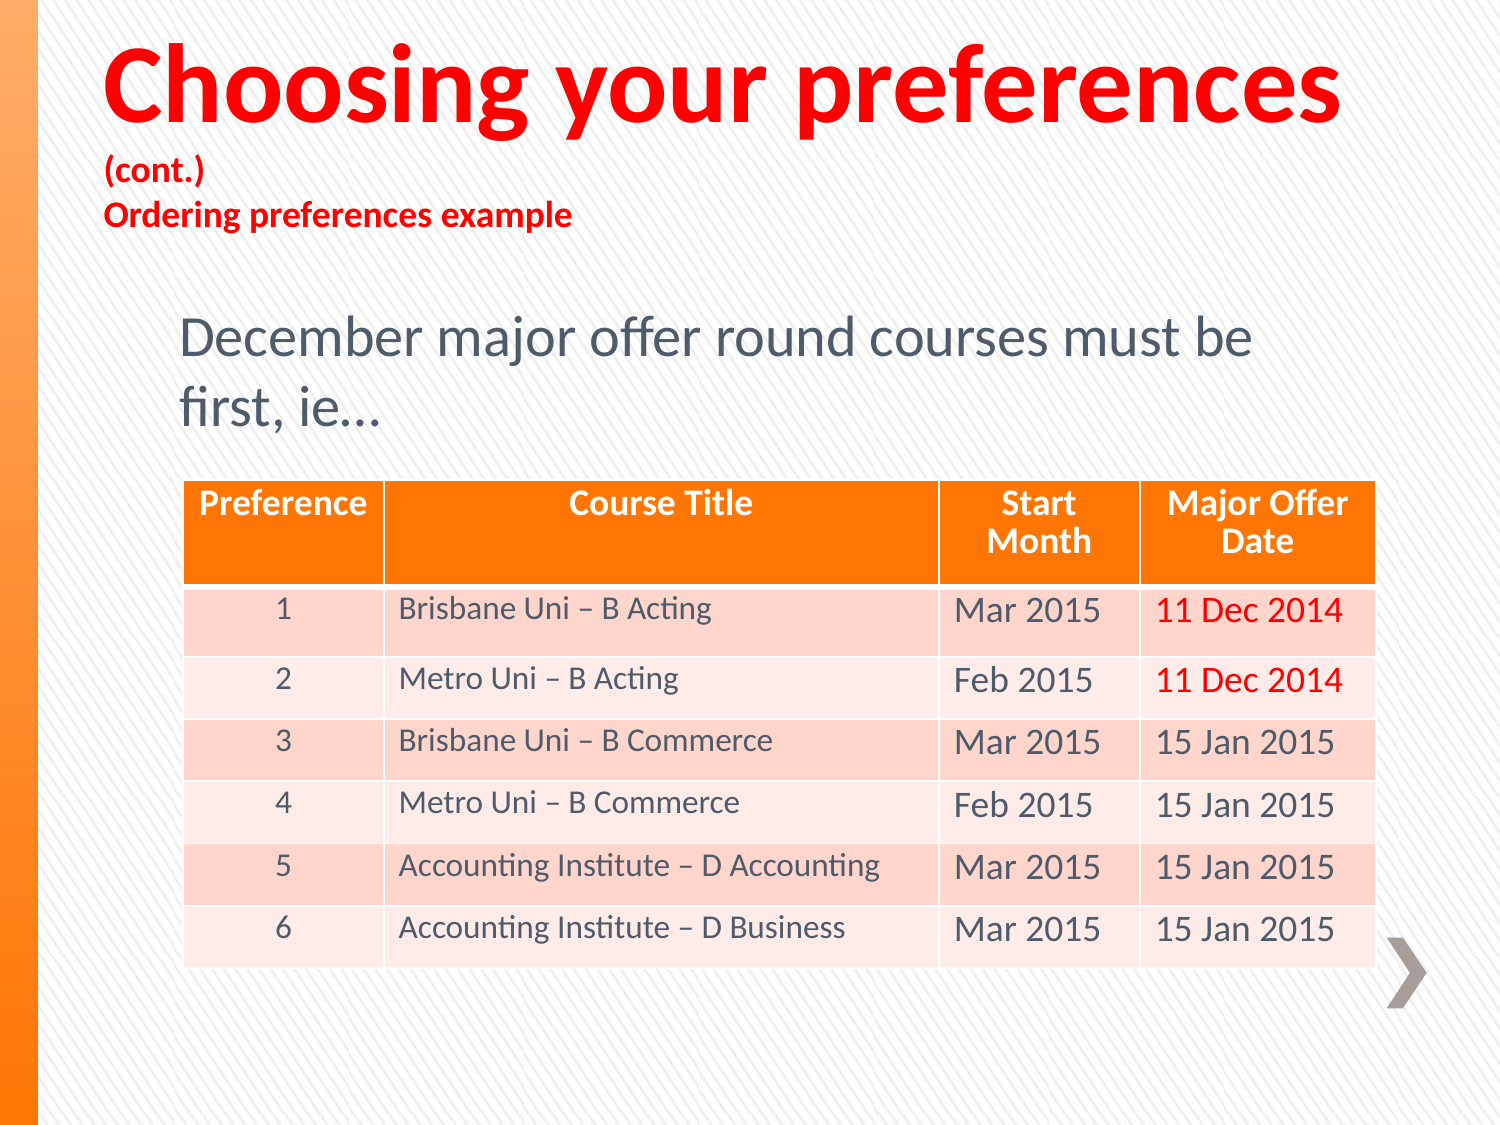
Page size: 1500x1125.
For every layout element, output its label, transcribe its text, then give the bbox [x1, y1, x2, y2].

title Choosing your preferences (cont.) Ordering preferences example [88, 30, 1451, 243]
table_cell 15 Jan 2015 [1141, 844, 1375, 905]
table_cell Metro Uni – B Commerce [385, 782, 938, 843]
table_cell 15 Jan 2015 [1141, 720, 1375, 780]
table_cell 1 [184, 590, 383, 656]
table_cell Brisbane Uni – B Acting [385, 590, 938, 656]
table_cell Metro Uni – B Acting [385, 658, 938, 718]
table_header Start Month [940, 481, 1139, 584]
table_cell 2 [184, 658, 383, 718]
table_header Course Title [385, 481, 938, 584]
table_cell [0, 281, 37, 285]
table_header Major Offer Date [1141, 481, 1375, 584]
table_cell Accounting Institute – D Business [385, 907, 938, 967]
table_cell 11 Dec 2014 [1141, 658, 1375, 718]
table_cell Brisbane Uni – B Commerce [385, 720, 938, 780]
table_cell 5 [184, 844, 383, 905]
table_cell Feb 2015 [940, 658, 1139, 718]
table_cell 15 Jan 2015 [1141, 782, 1375, 843]
text_box December major offer round courses must be first, ie… [164, 290, 1283, 446]
table_cell Feb 2015 [940, 782, 1139, 843]
table_cell Mar 2015 [940, 720, 1139, 780]
table_cell 6 [184, 907, 383, 967]
table_cell Mar 2015 [940, 844, 1139, 905]
table_cell 3 [184, 720, 383, 780]
table_cell 15 Jan 2015 [1141, 907, 1375, 967]
table_cell Mar 2015 [940, 590, 1139, 656]
table_cell 11 Dec 2014 [1141, 590, 1375, 656]
table_cell 4 [184, 782, 383, 843]
table_header Preference [184, 481, 383, 584]
table_cell Mar 2015 [940, 907, 1139, 967]
table_cell Accounting Institute – D Accounting [385, 844, 938, 905]
